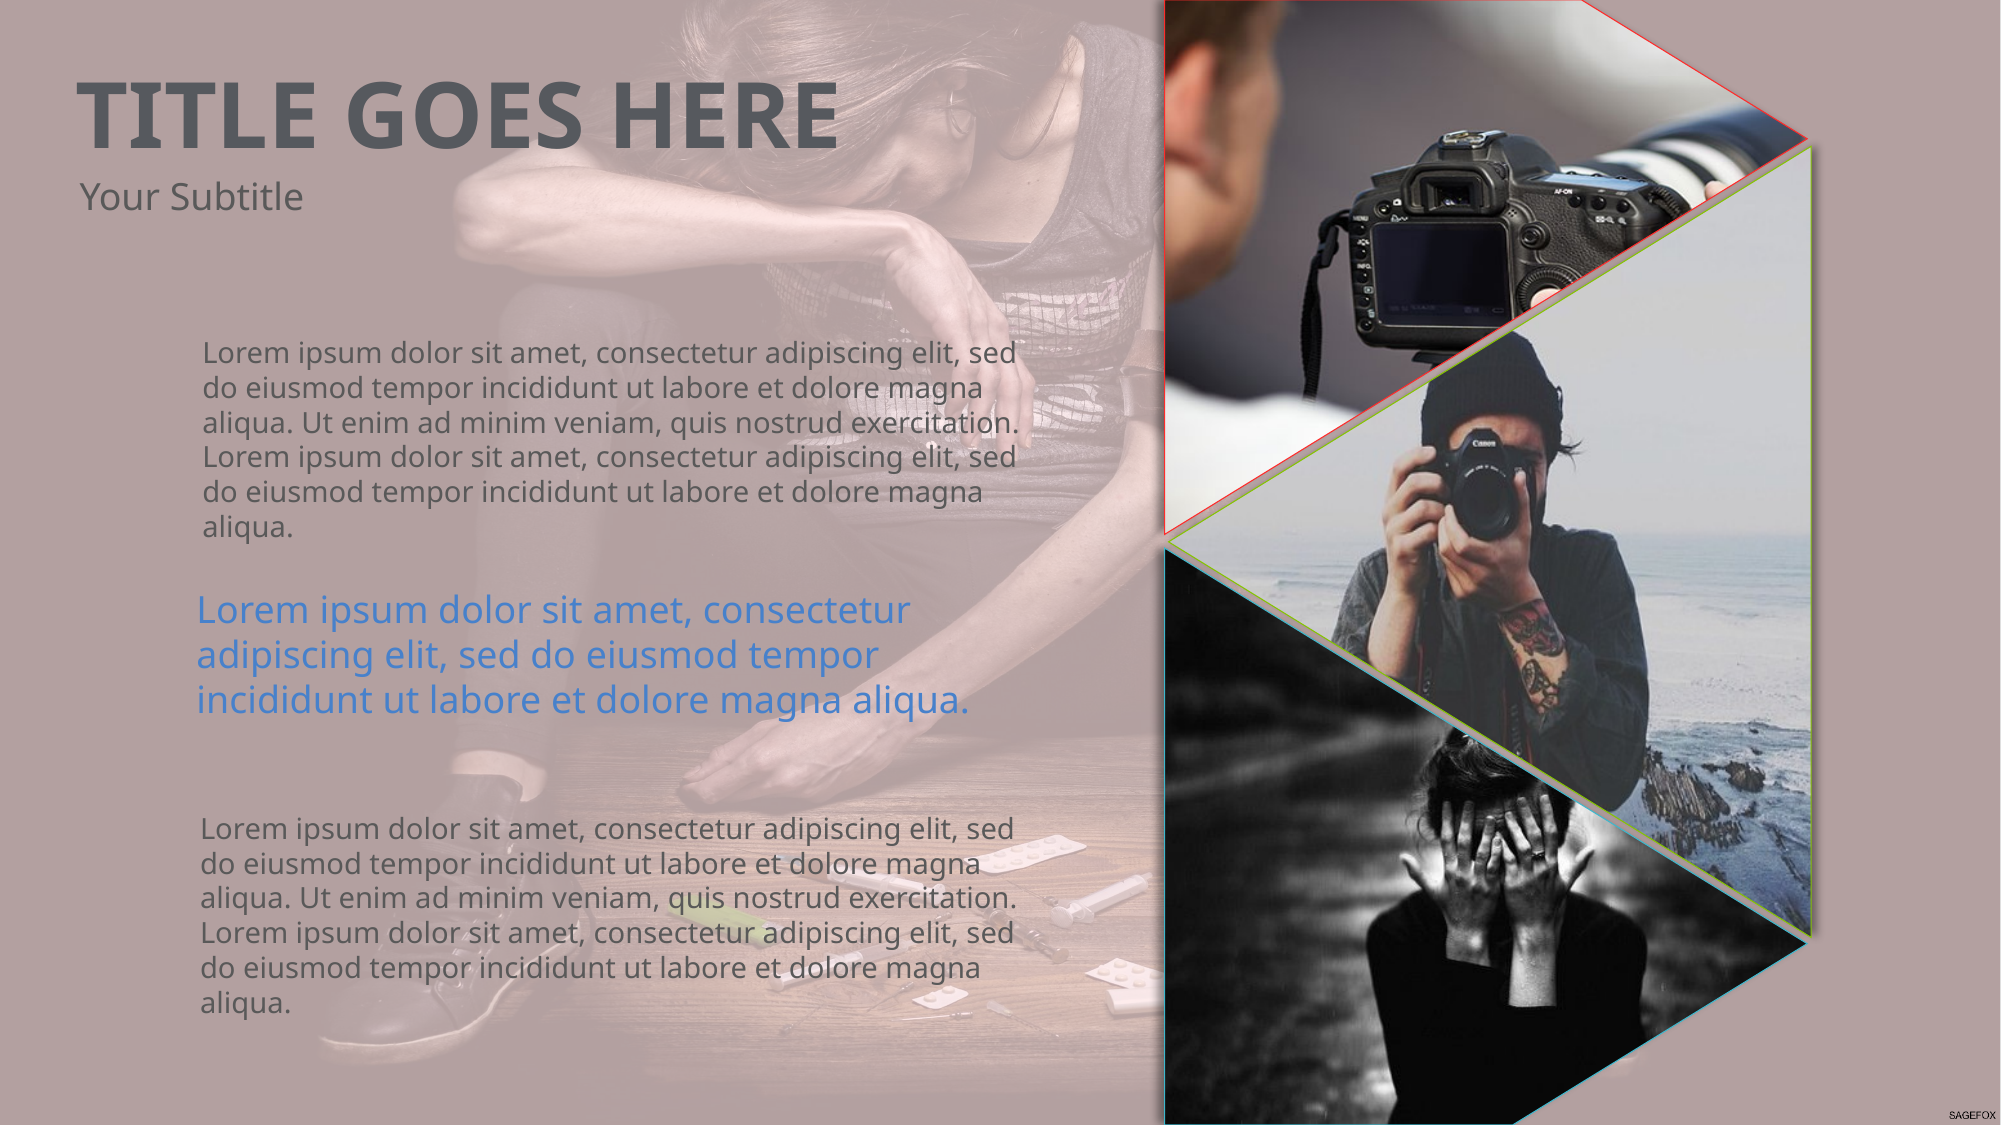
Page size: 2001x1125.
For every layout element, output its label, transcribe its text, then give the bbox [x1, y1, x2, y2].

text_box Lorem ipsum dolor sit amet, consectetur adipiscing elit, sed do eiusmod tempor incididunt ut labore et dolore magna aliqua. [181, 578, 1047, 729]
text_box [1163, 0, 1810, 537]
text_box [1163, 546, 1810, 1125]
text_box Lorem ipsum dolor sit amet, consectetur adipiscing elit, sed do eiusmod tempor incididunt ut labore et dolore magna aliqua. Ut enim ad minim veniam, quis nostrud exercitation. Lorem ipsum dolor sit amet, consectetur adipiscing elit, sed do eiusmod tempor incididunt ut labore et dolore magna aliqua. [185, 802, 1050, 1028]
picture [1925, 0, 2001, 1125]
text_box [60, 49, 1020, 227]
text_box [1166, 144, 1813, 940]
text_box Lorem ipsum dolor sit amet, consectetur adipiscing elit, sed do eiusmod tempor incididunt ut labore et dolore magna aliqua. Ut enim ad minim veniam, quis nostrud exercitation. Lorem ipsum dolor sit amet, consectetur adipiscing elit, sed do eiusmod tempor incididunt ut labore et dolore magna aliqua. [187, 326, 1053, 552]
